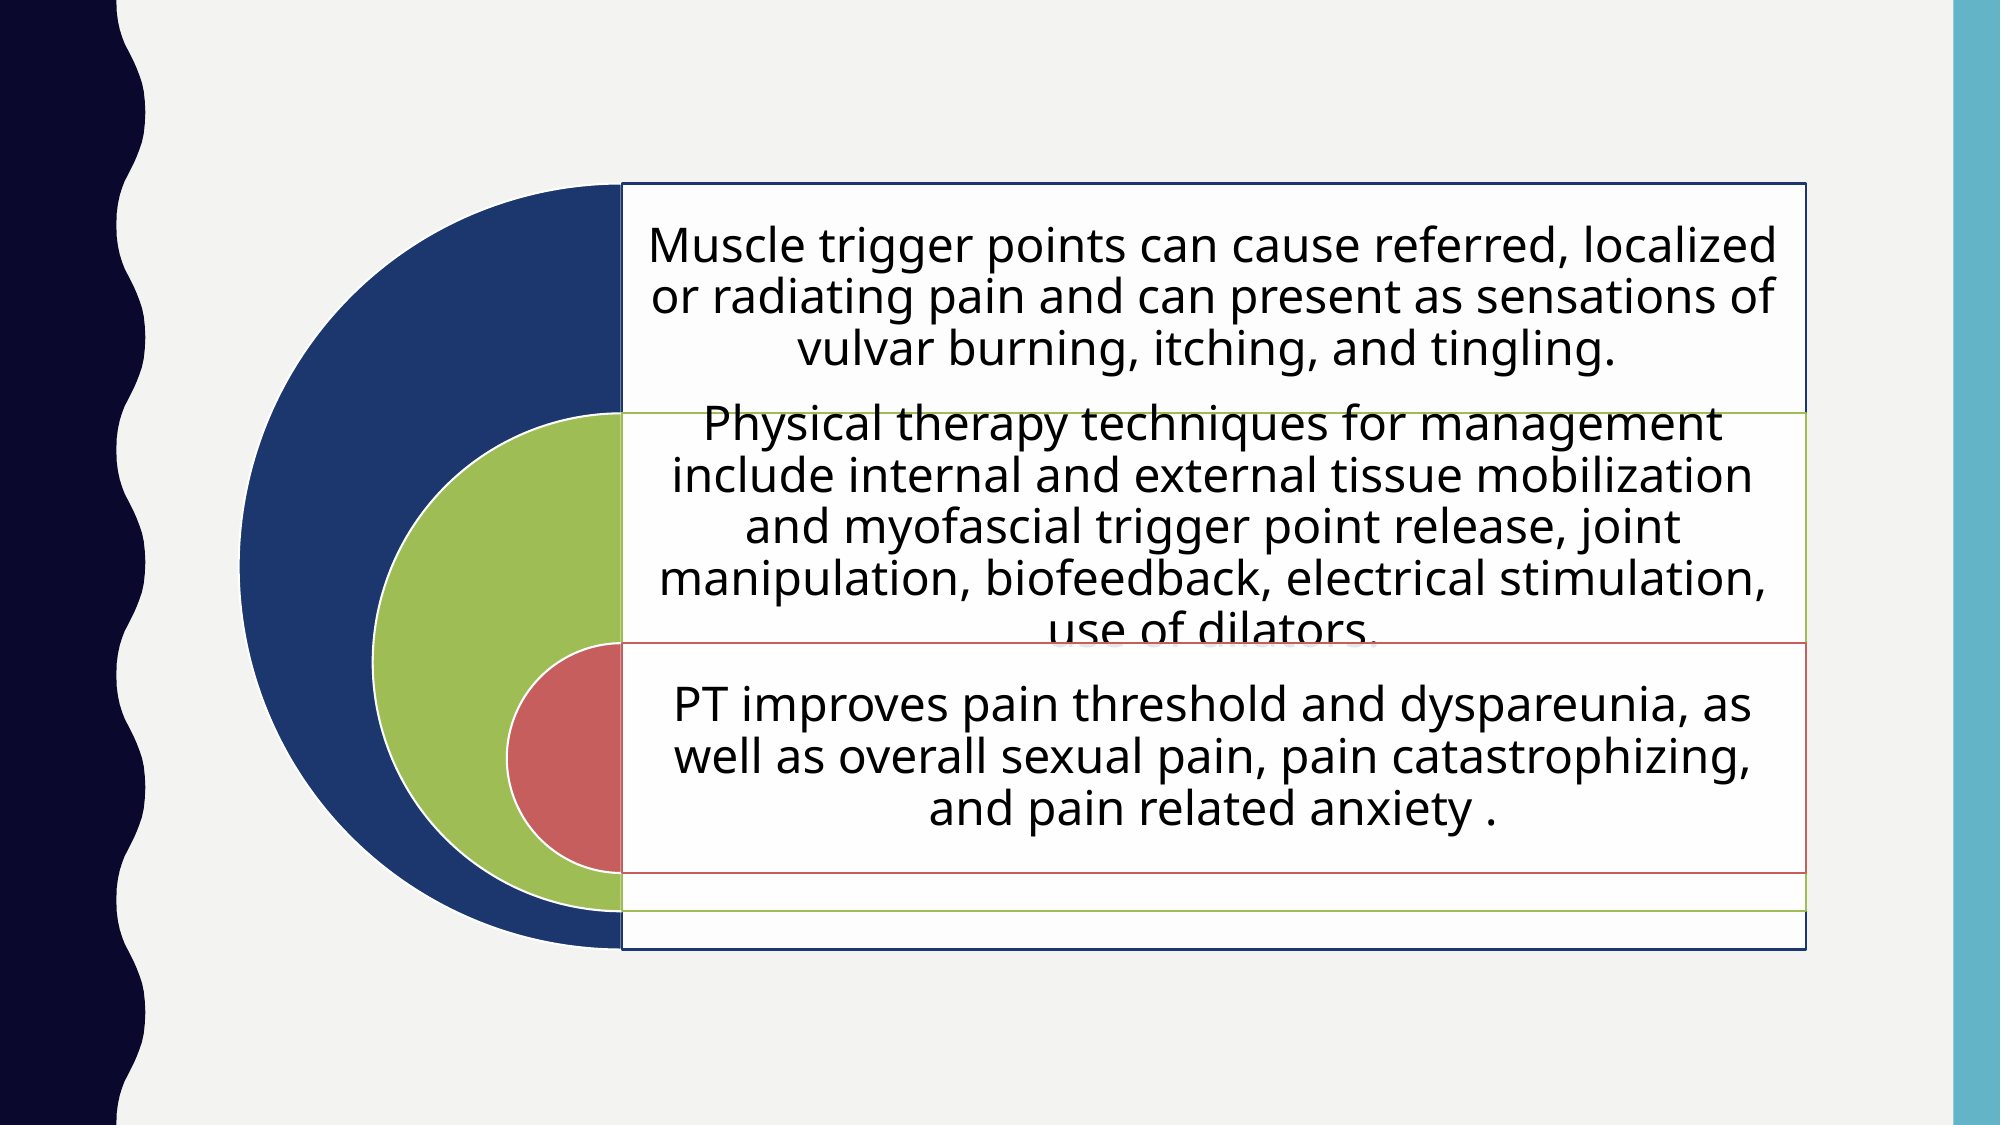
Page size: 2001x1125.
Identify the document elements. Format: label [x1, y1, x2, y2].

list [238, 183, 1806, 950]
